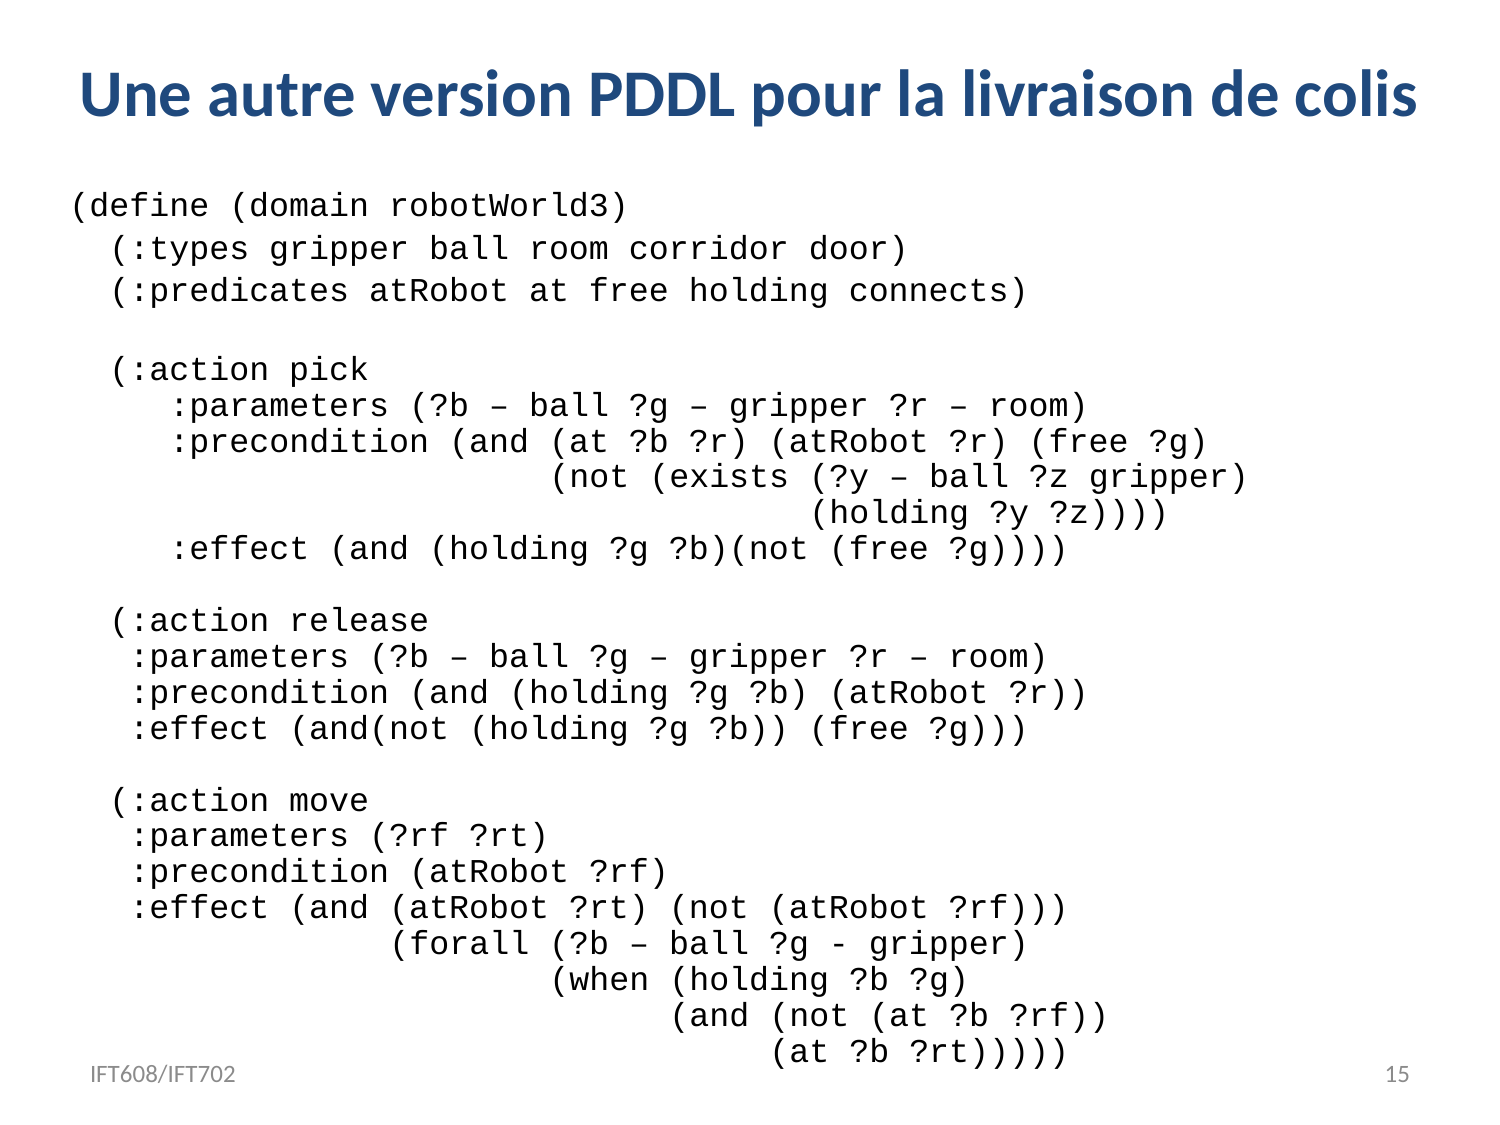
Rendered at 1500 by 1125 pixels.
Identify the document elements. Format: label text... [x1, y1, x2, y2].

text_box (define (domain robotWorld3) (:types gripper ball room corridor door) (:predicates atRobot at free holding connects) (:action pick :parameters (?b – ball ?g – gripper ?r – room) :precondition (and (at ?b ?r) (atRobot ?r) (free ?g) (not (exists (?y – ball ?z gripper) (holding ?y ?z)))) :effect (and (holding ?g ?b)(not (free ?g)))) (:action release :parameters (?b – ball ?g – gripper ?r – room) :precondition (and (holding ?g ?b) (atRobot ?r)) :effect (and(not (holding ?g ?b)) (free ?g))) (:action move :parameters (?rf ?rt) :precondition (atRobot ?rf) :effect (and (atRobot ?rt) (not (atRobot ?rf))) (forall (?b – ball ?g - gripper) (when (holding ?b ?g) (and (not (at ?b ?rf)) (at ?b ?rt))))) [54, 180, 1458, 1027]
title Une autre version PDDL pour la livraison de colis [37, 30, 1462, 149]
slide_number 15 [1074, 1042, 1425, 1103]
slide_number IFT608/IFT702 [75, 1042, 425, 1103]
